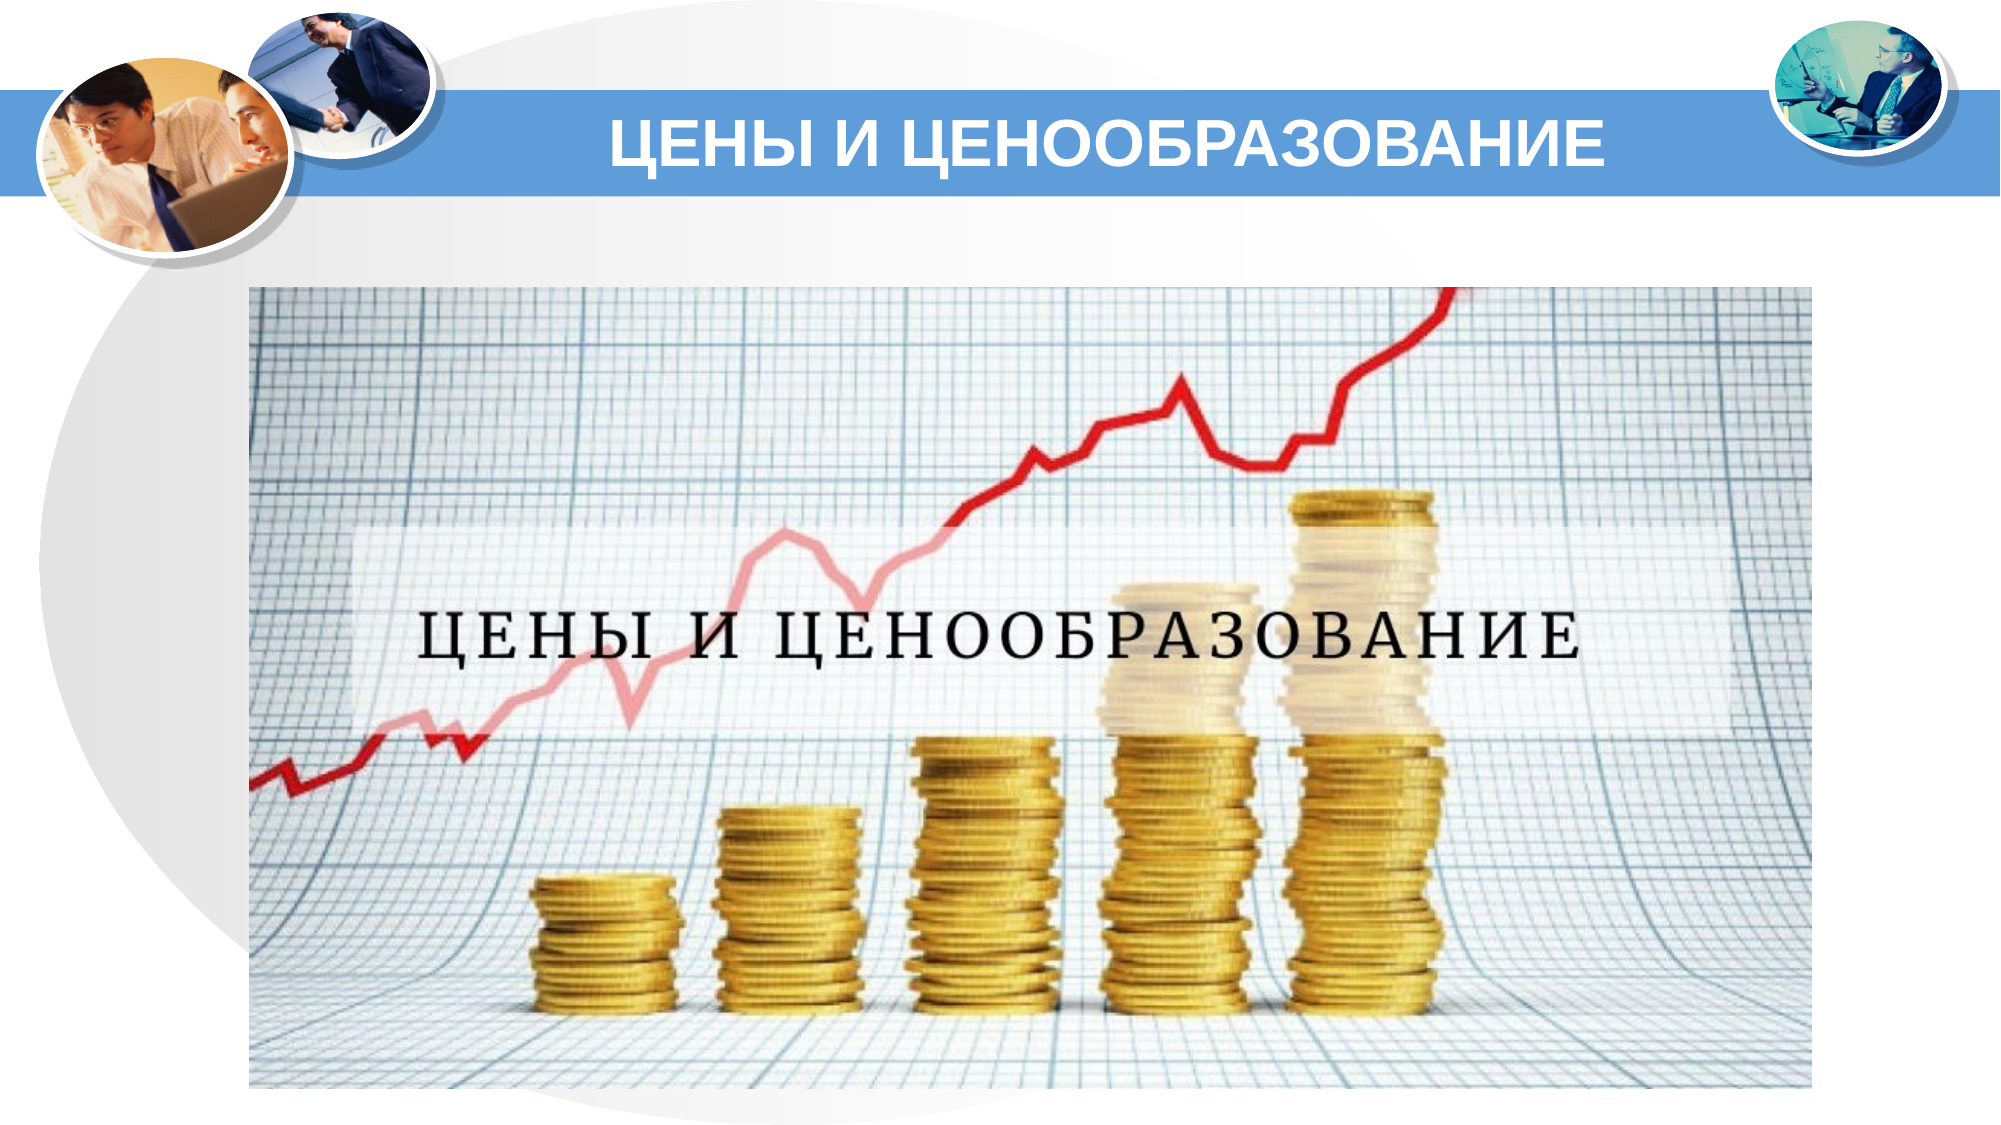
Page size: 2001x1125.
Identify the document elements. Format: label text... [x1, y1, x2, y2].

picture [249, 287, 1812, 1089]
picture [248, 13, 430, 152]
picture [43, 58, 288, 252]
picture [1775, 21, 1941, 150]
title ЦЕНЫ И ЦЕНООБРАЗОВАНИЕ [449, 99, 1767, 181]
